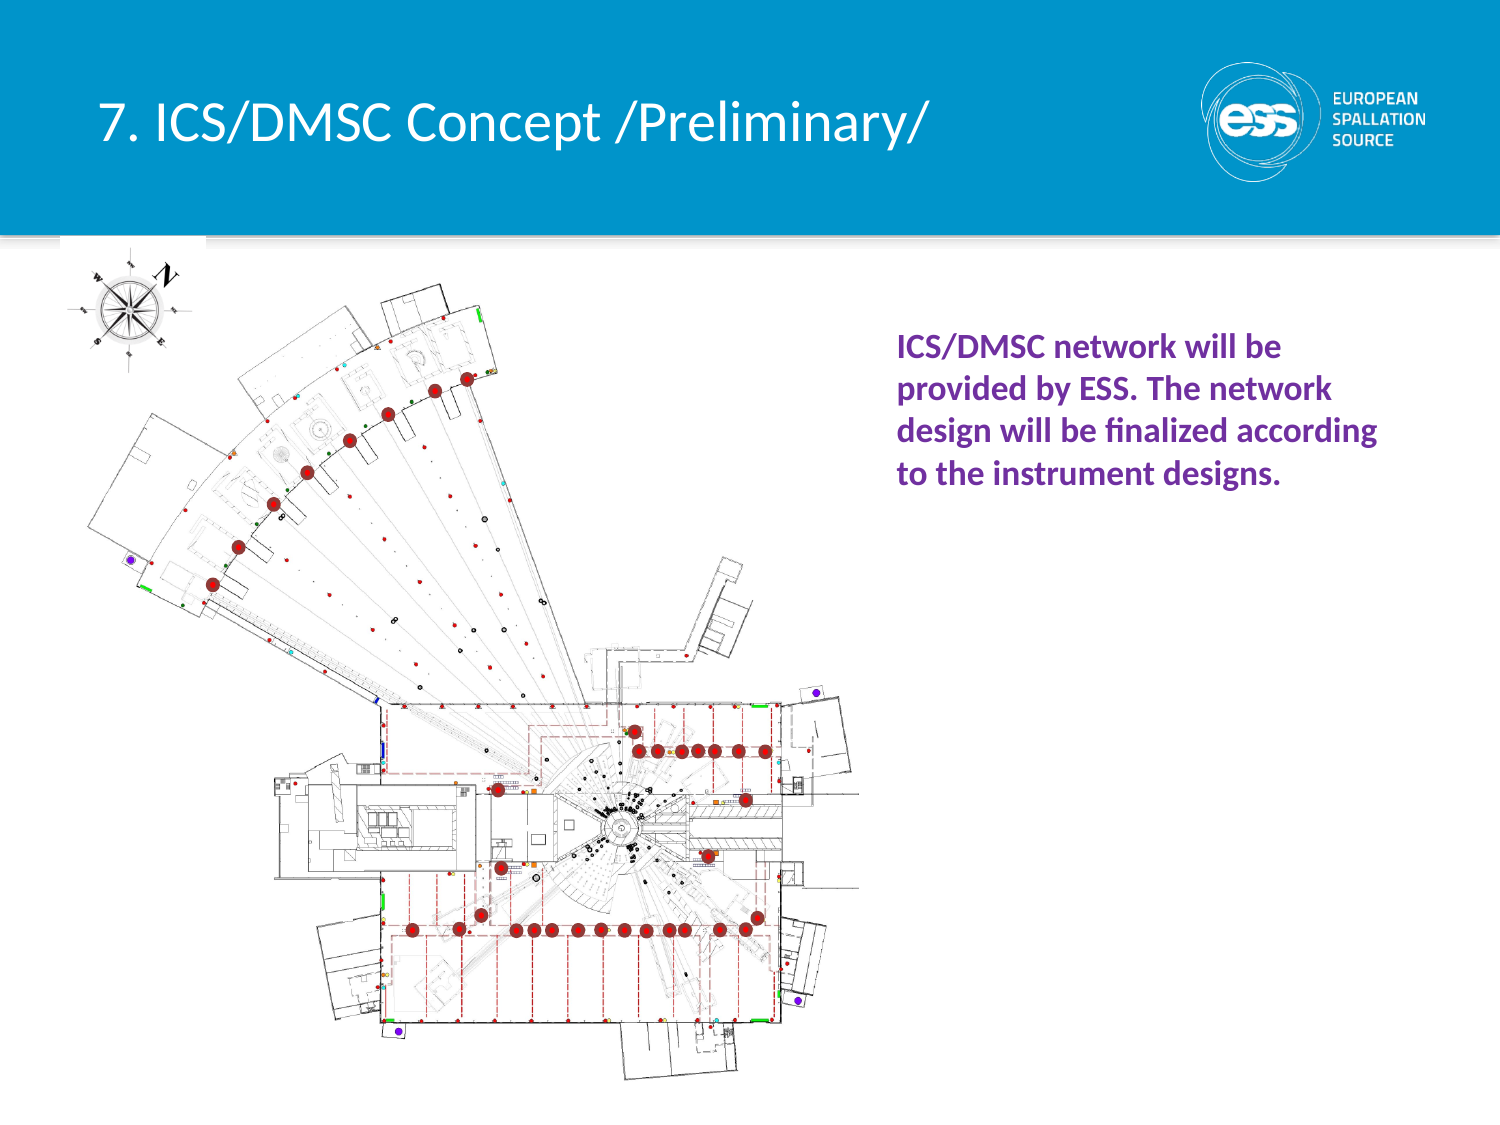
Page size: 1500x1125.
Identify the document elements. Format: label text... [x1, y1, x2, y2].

picture [1377, 93, 1385, 104]
text_box ICS/DMSC network will be provided by ESS. The network design will be finalized according to the instrument designs. [881, 315, 1395, 504]
picture [1343, 113, 1351, 124]
picture [1388, 93, 1394, 104]
picture [1397, 97, 1405, 104]
picture [1386, 134, 1392, 146]
picture [1333, 134, 1340, 146]
picture [1334, 93, 1341, 104]
picture [1413, 93, 1417, 104]
picture [1408, 93, 1412, 104]
picture [1352, 113, 1361, 125]
picture [1391, 113, 1402, 124]
picture [1372, 114, 1378, 125]
picture [1364, 114, 1369, 125]
picture [1405, 113, 1413, 125]
picture [1355, 92, 1374, 104]
picture [1416, 113, 1420, 123]
picture [59, 236, 859, 1089]
picture [1333, 113, 1340, 125]
picture [1381, 113, 1389, 125]
picture [1343, 134, 1363, 146]
picture [1346, 93, 1352, 104]
picture [1220, 104, 1299, 137]
picture [1366, 134, 1383, 146]
title 7. ICS/DMSC Concept /Preliminary/ [97, 0, 1043, 237]
